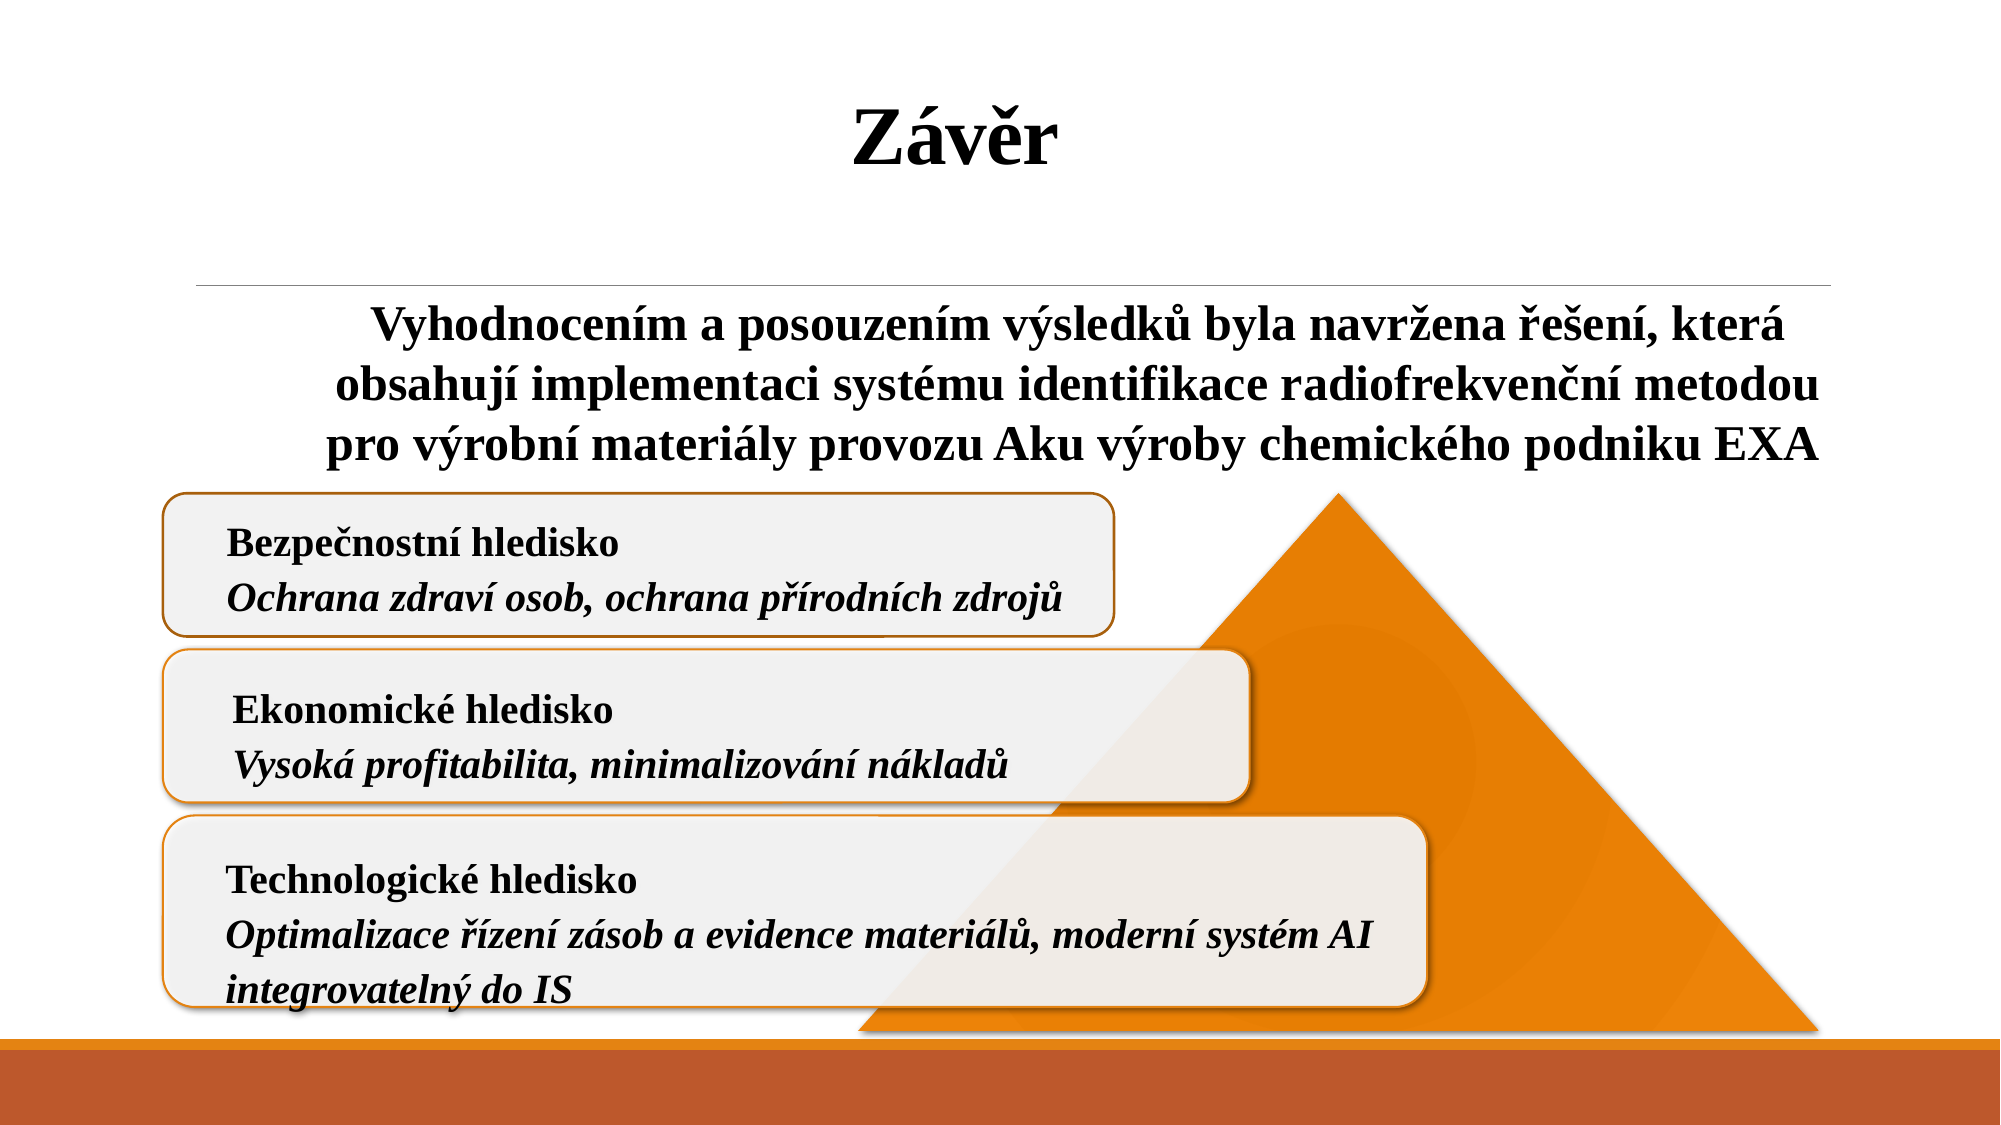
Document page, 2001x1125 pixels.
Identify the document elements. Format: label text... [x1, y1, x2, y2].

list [162, 492, 1838, 1032]
text_box Vyhodnocením a posouzením výsledků byla navržena řešení, která obsahují implementaci systému identifikace radiofrekvenční metodou pro výrobní materiály provozu Aku výroby chemického podniku EXA [284, 283, 1873, 479]
title Závěr [284, 68, 1645, 189]
